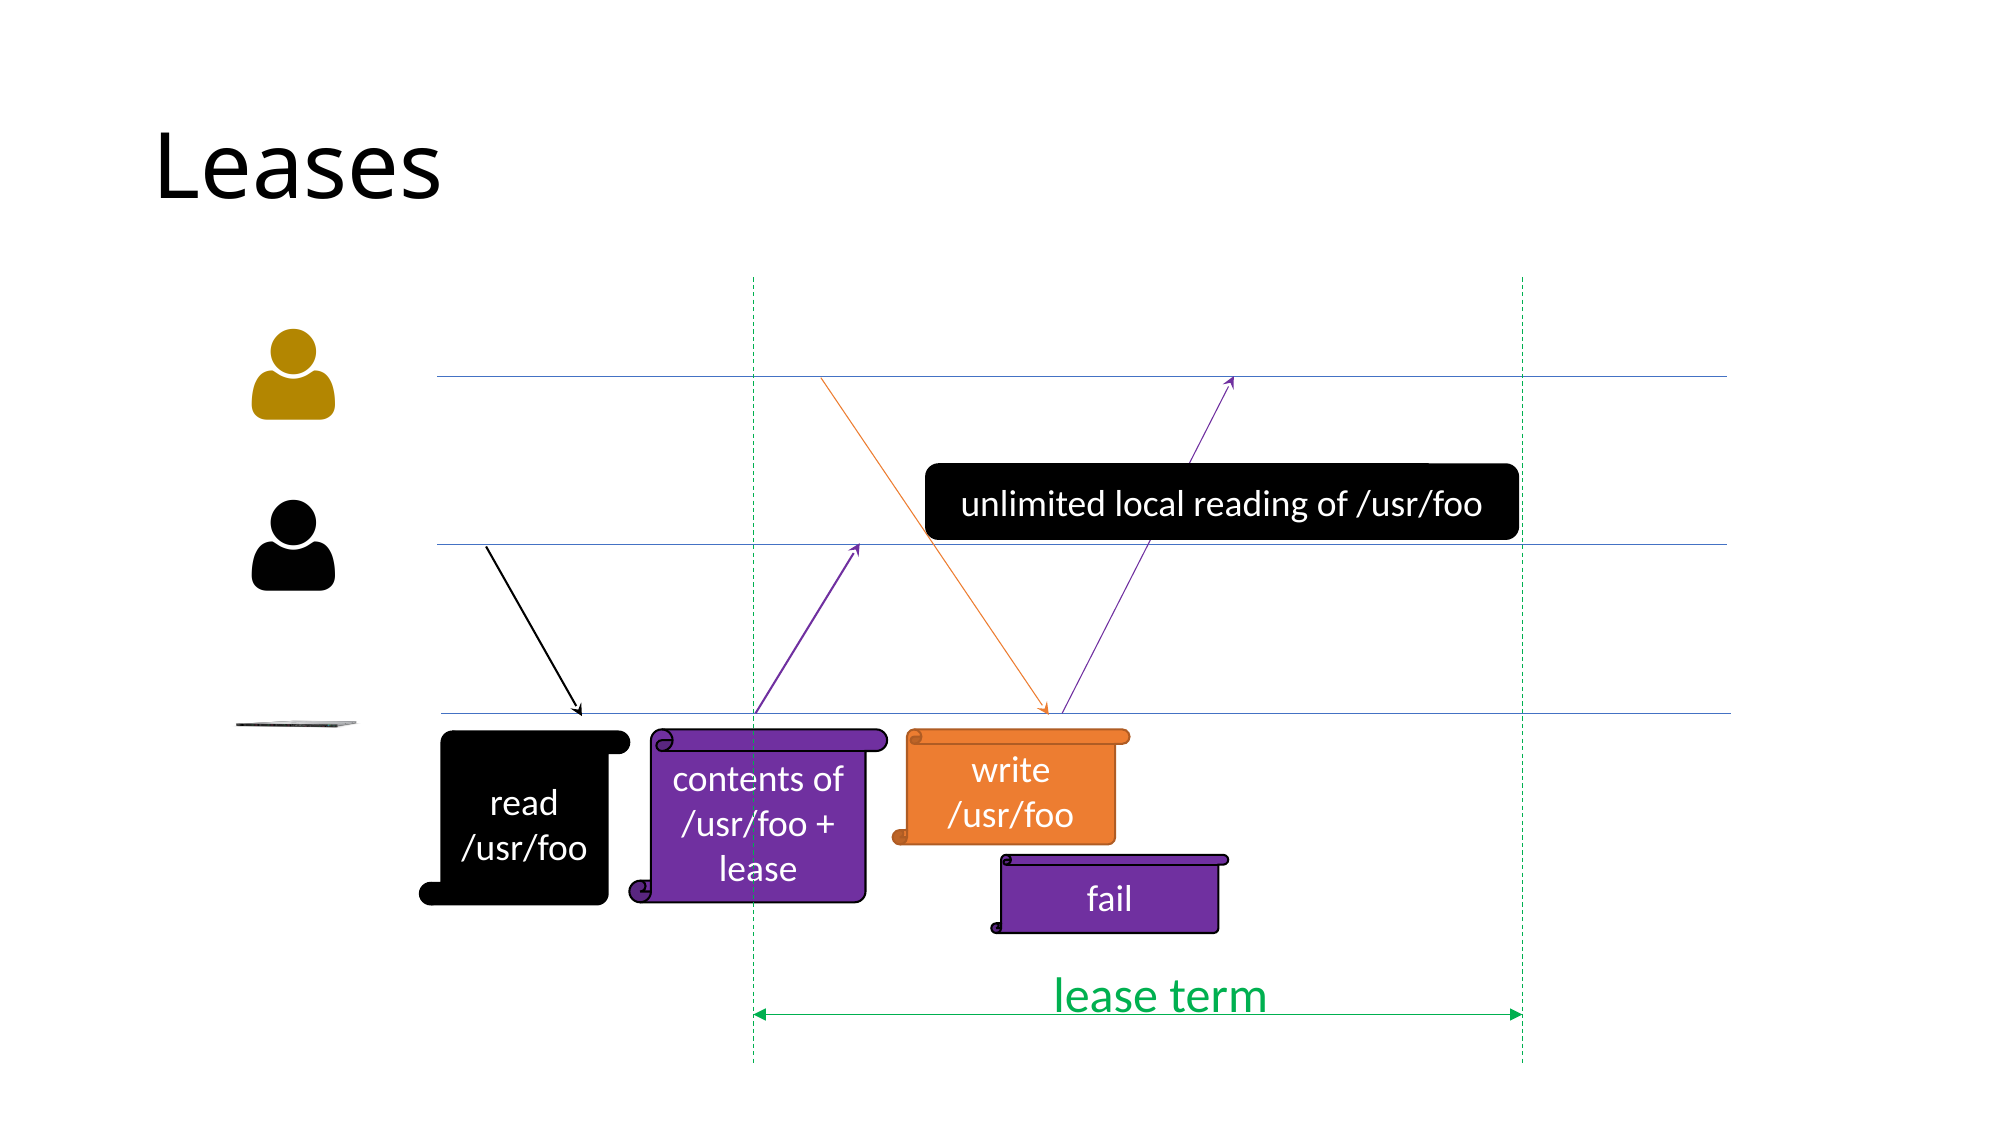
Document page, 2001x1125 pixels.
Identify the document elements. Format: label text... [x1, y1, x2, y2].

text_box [753, 277, 1523, 1064]
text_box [419, 546, 630, 905]
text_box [629, 543, 753, 903]
picture [240, 491, 346, 597]
picture [222, 708, 370, 739]
picture [240, 320, 346, 426]
title Leases [137, 59, 1863, 278]
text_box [991, 376, 1234, 933]
